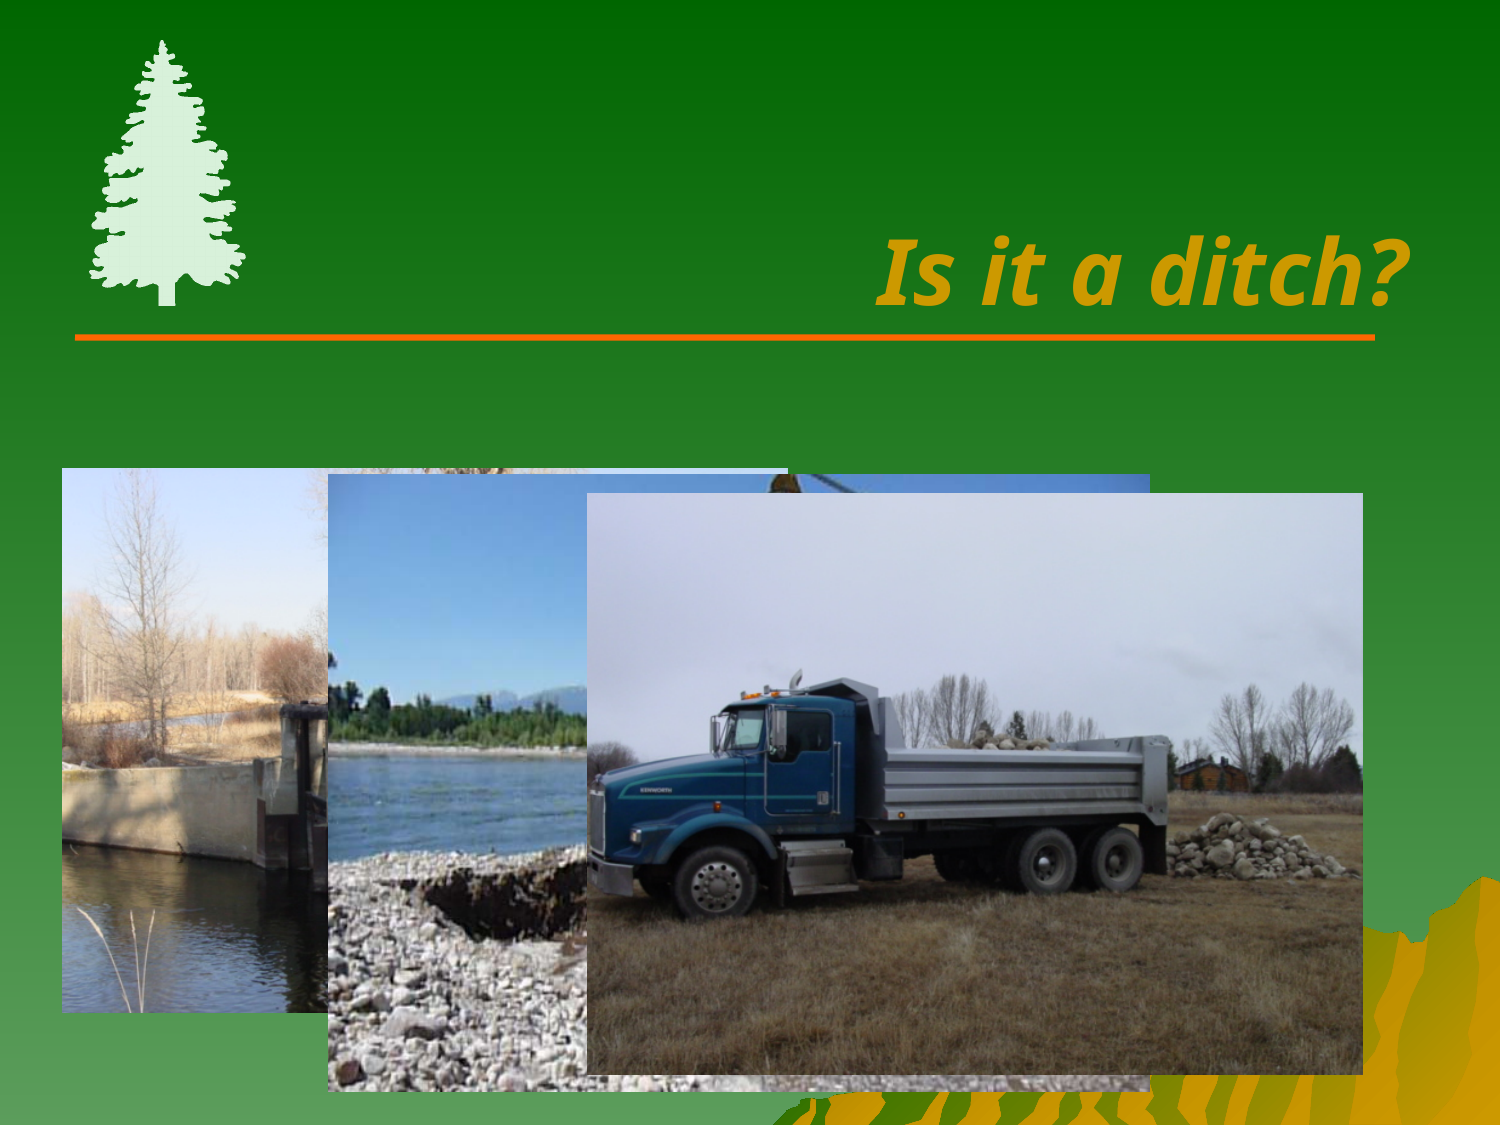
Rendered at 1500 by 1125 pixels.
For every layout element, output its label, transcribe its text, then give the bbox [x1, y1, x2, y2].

title Is it a ditch? [774, 175, 1500, 363]
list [87, 37, 248, 306]
picture [62, 468, 1363, 1092]
